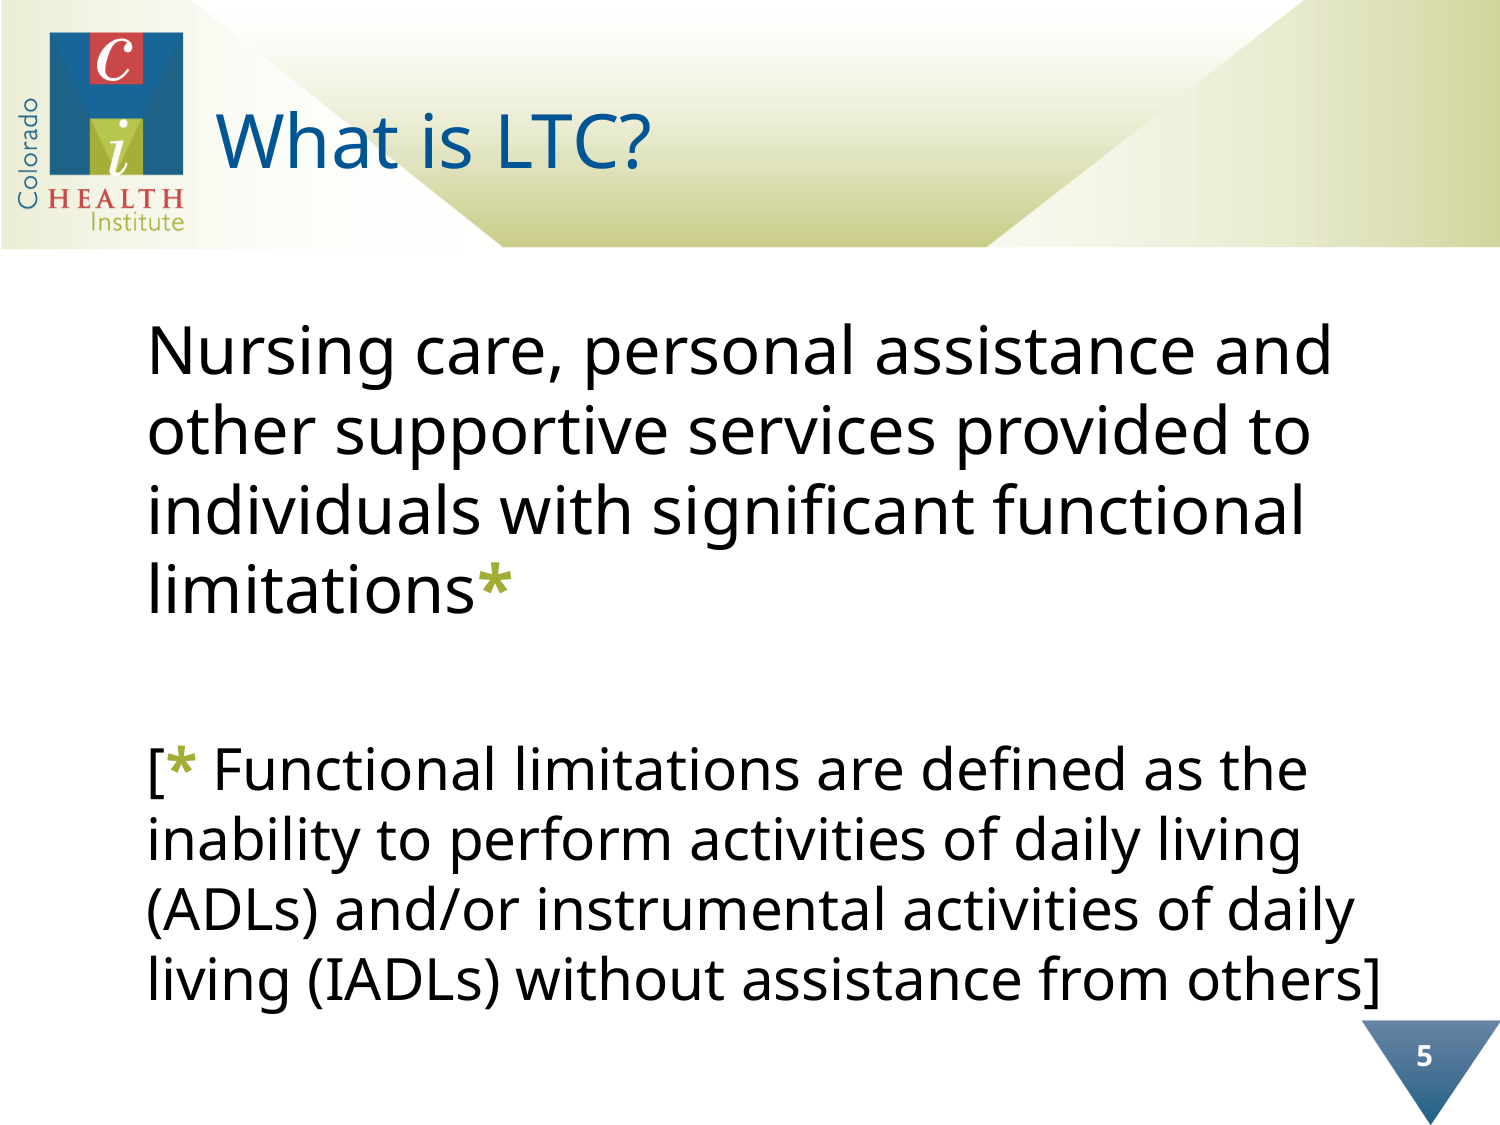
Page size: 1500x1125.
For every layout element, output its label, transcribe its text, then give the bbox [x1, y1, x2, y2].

slide_number 5 [1374, 1027, 1475, 1088]
list Nursing care, personal assistance and other supportive services provided to individuals with significant functional limitations* [* Functional limitations are defined as the inability to perform activities of daily living (ADLs) and/or instrumental activities of daily living (IADLs) without assistance from others] [75, 299, 1425, 1005]
title What is LTC? [200, 45, 1425, 233]
picture [0, 0, 1500, 1125]
